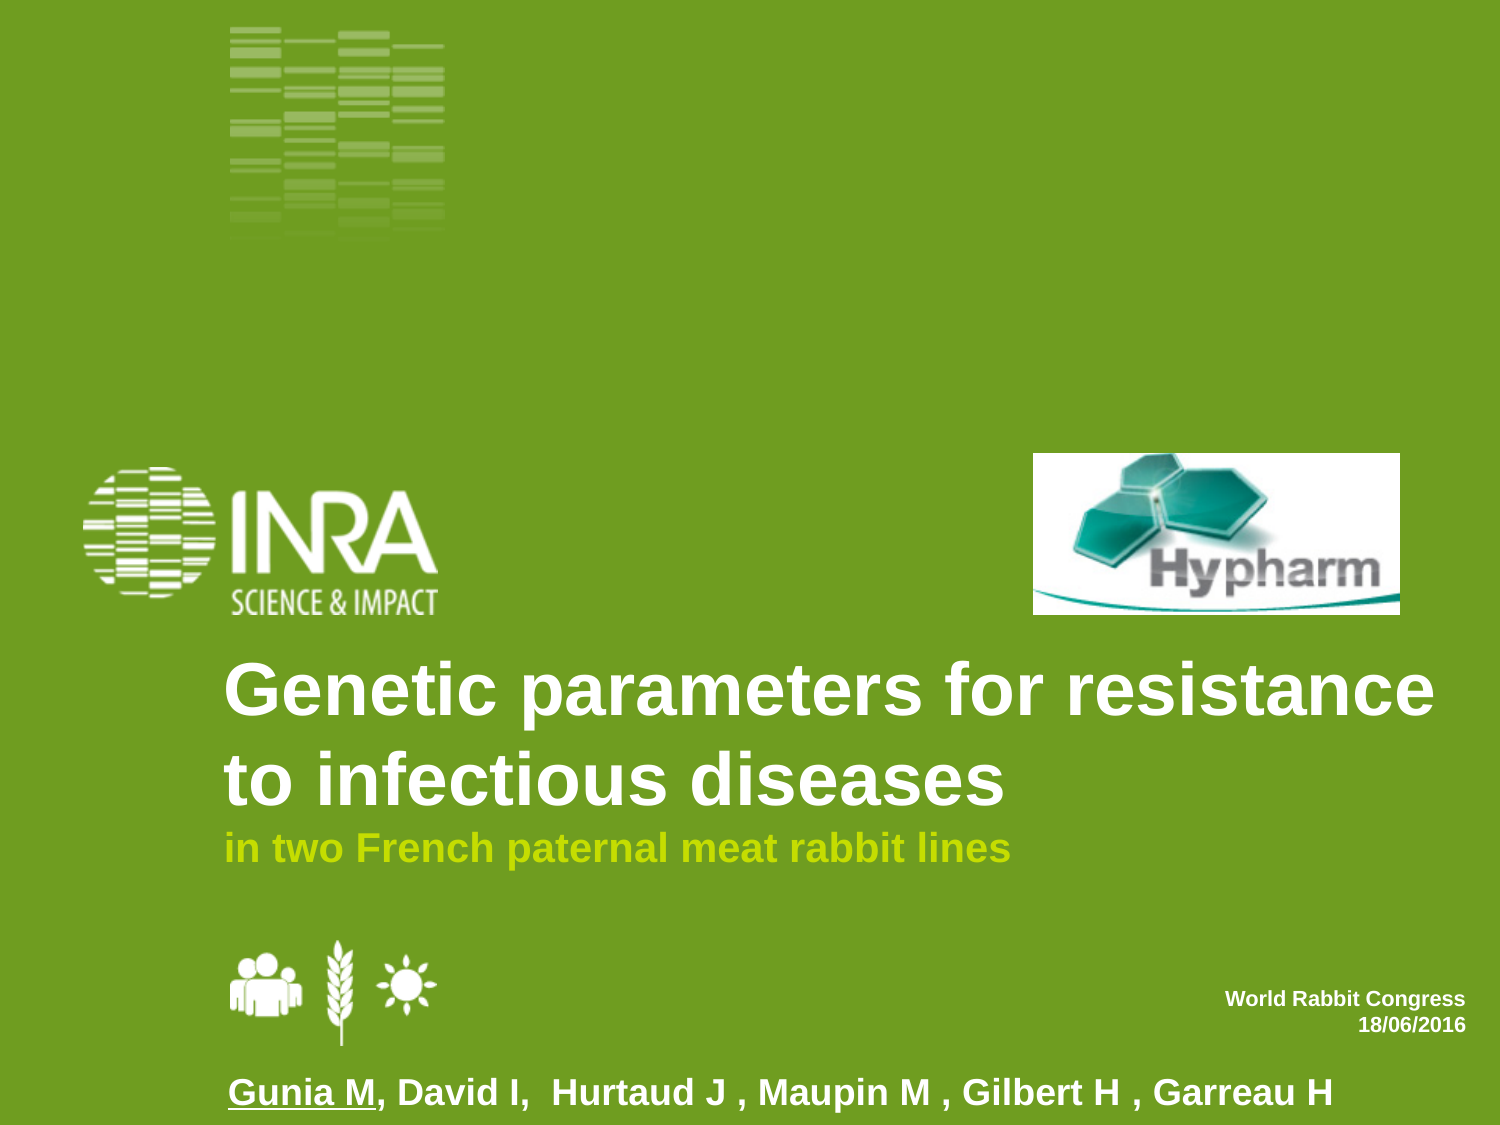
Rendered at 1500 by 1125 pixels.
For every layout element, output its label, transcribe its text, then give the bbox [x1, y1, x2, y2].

picture [1033, 452, 1400, 615]
text_box World Rabbit Congress 18/06/2016 [1168, 977, 1481, 1045]
picture [230, 959, 437, 1046]
text_box Genetic parameters for resistance to infectious diseases in two French paternal meat rabbit lines [208, 633, 1500, 959]
text_box Gunia M, David I, Hurtaud J , Maupin M , Gilbert H , Garreau H [213, 1061, 1400, 1121]
picture [83, 467, 438, 615]
picture [230, 7, 445, 348]
